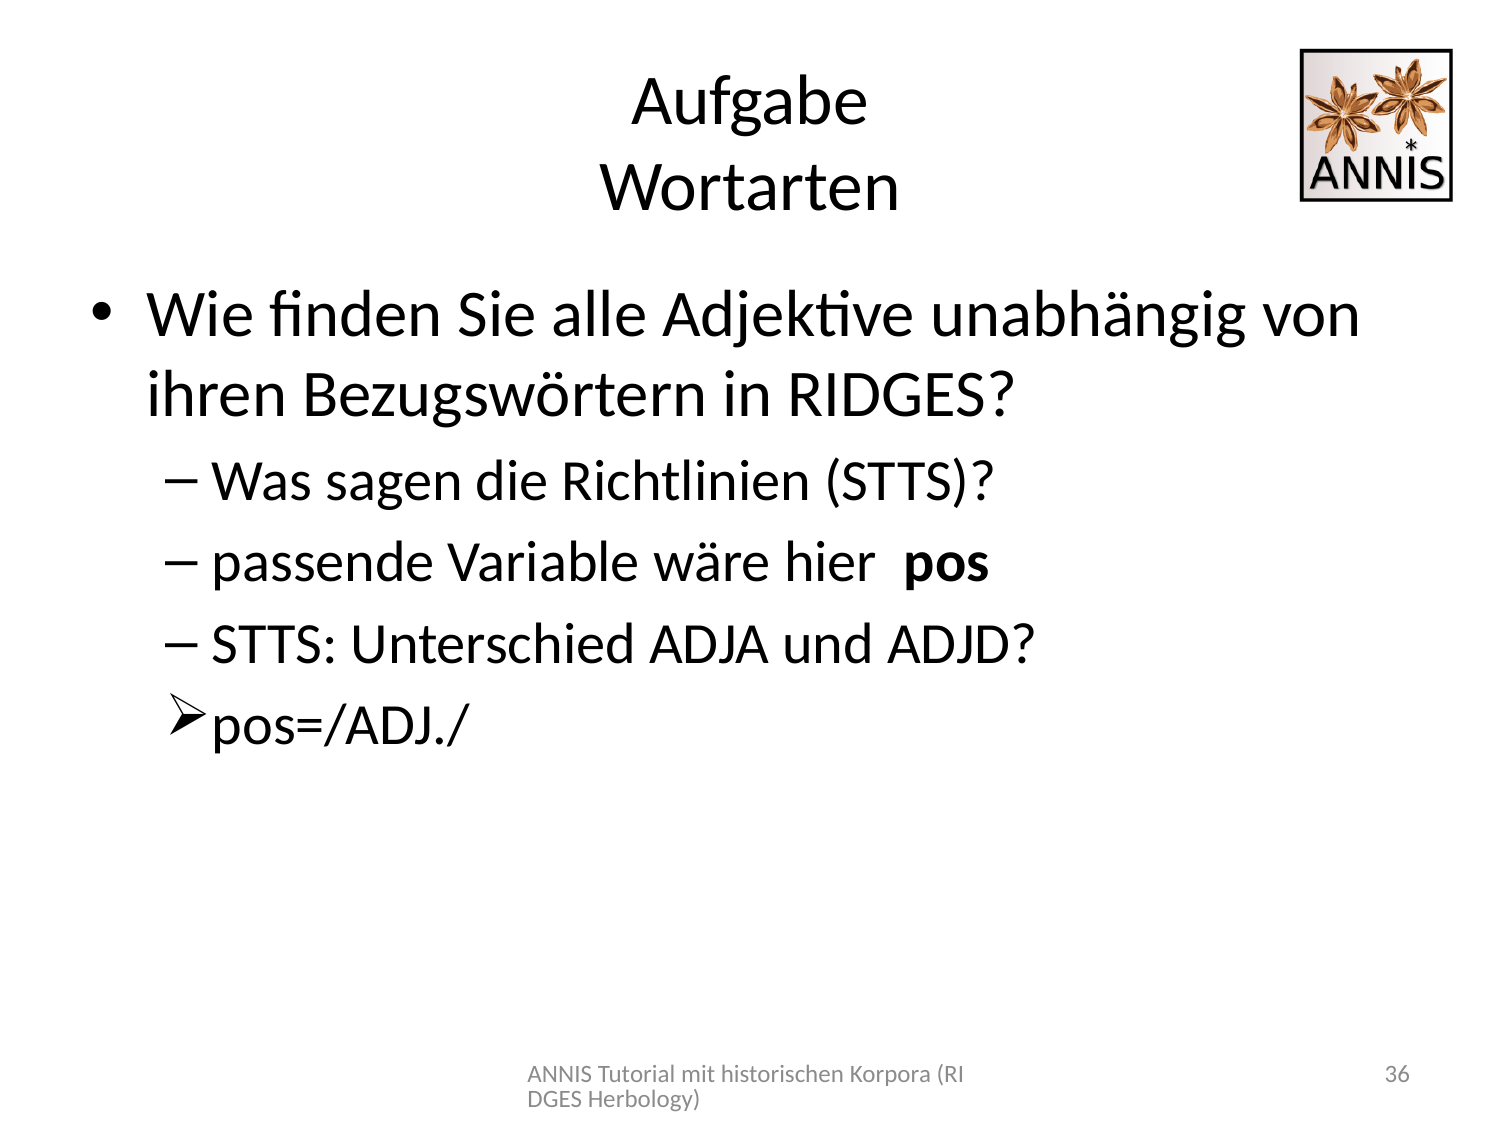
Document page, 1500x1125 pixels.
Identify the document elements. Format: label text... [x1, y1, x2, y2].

slide_number 36 [1074, 1042, 1425, 1103]
footer ANNIS Tutorial mit historischen Korpora (RIDGES Herbology) [512, 1042, 988, 1103]
list Wie finden Sie alle Adjektive unabhängig von ihren Bezugswörtern in RIDGES? Was sagen die Richtlinien (STTS)? passende Variable wäre hier pos STTS: Unterschied ADJA und ADJD? pos=/ADJ./ [75, 262, 1425, 1005]
title Aufgabe Wortarten [75, 45, 1425, 233]
picture [1293, 42, 1459, 209]
